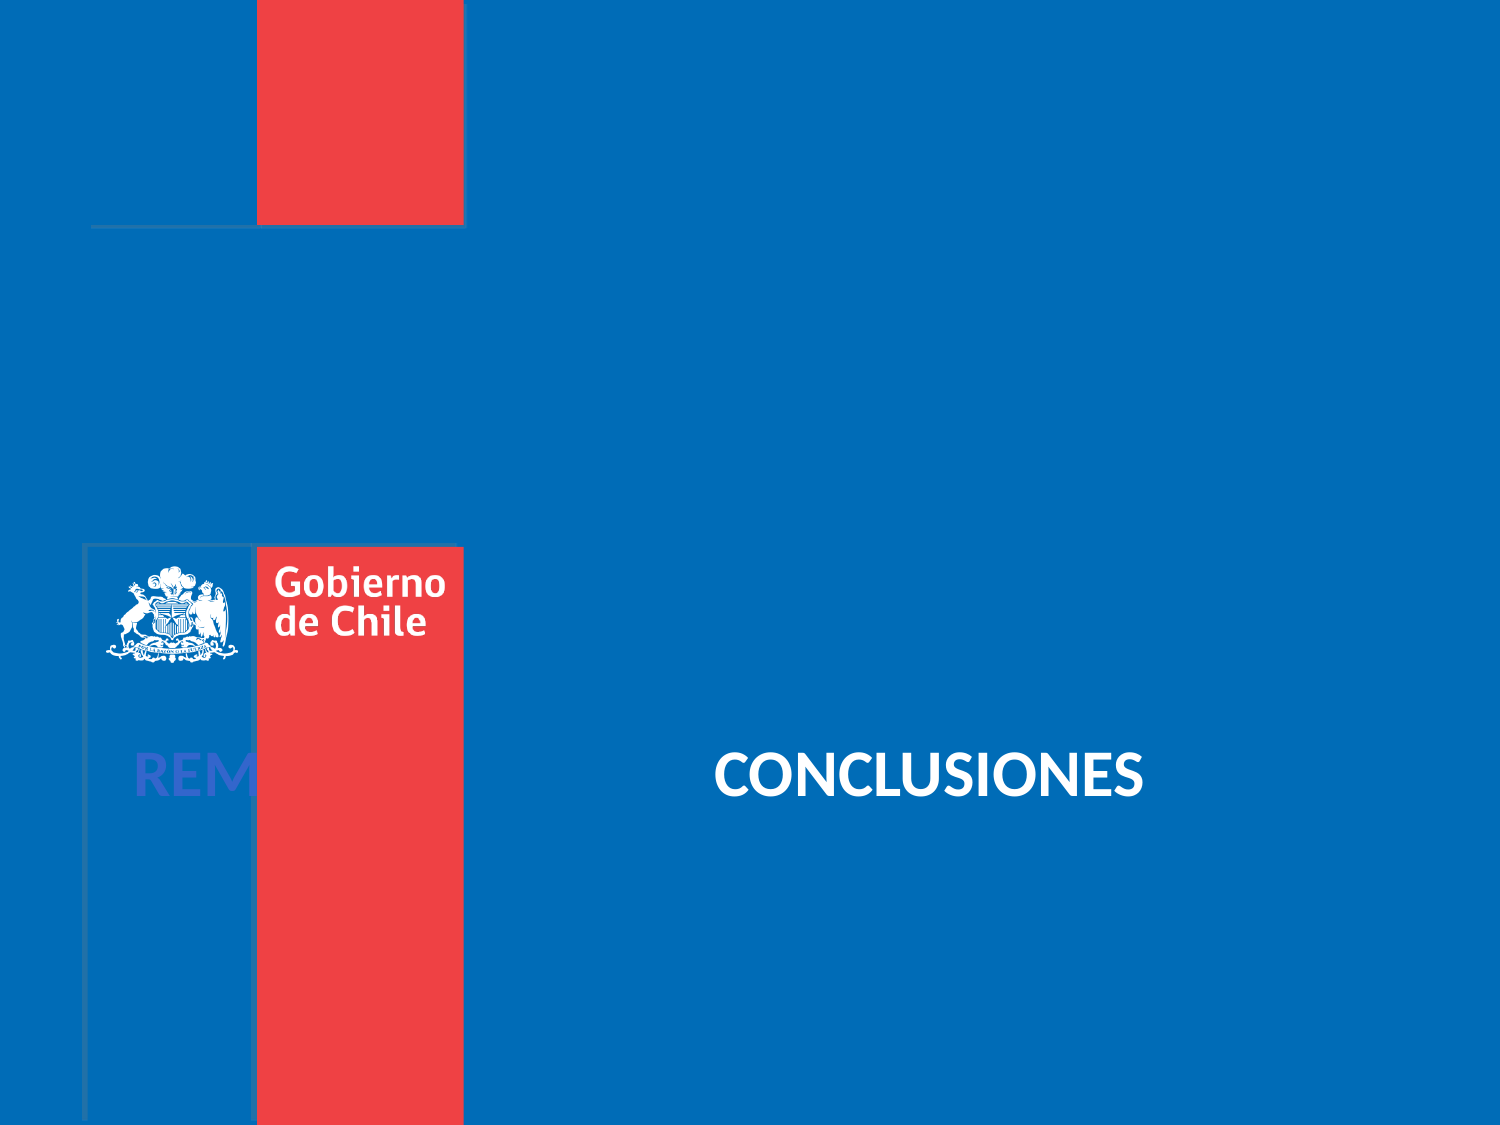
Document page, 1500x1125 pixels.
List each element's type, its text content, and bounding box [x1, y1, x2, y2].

text_box CONCLUSIONES [466, 722, 1394, 947]
picture [106, 566, 238, 663]
picture [275, 566, 445, 636]
title REM [118, 722, 466, 947]
